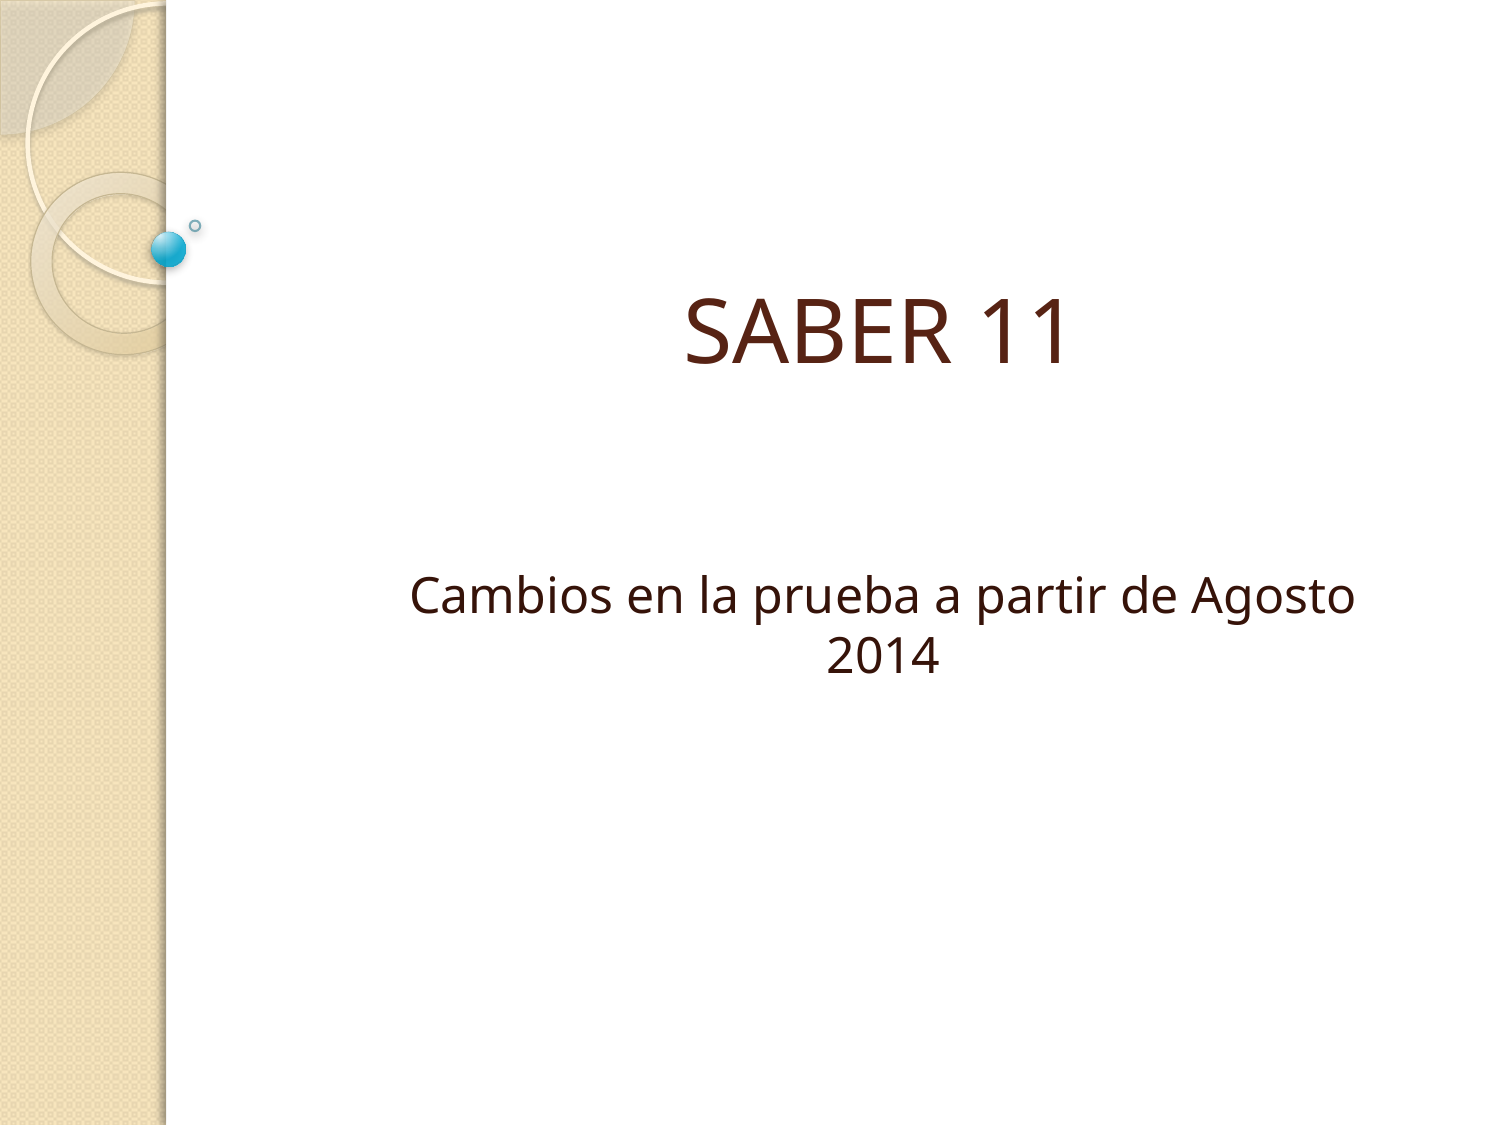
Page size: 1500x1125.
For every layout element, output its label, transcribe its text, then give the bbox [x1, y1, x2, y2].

title SABER 11 [375, 172, 1388, 484]
subtitle Cambios en la prueba a partir de Agosto 2014 [375, 515, 1388, 741]
